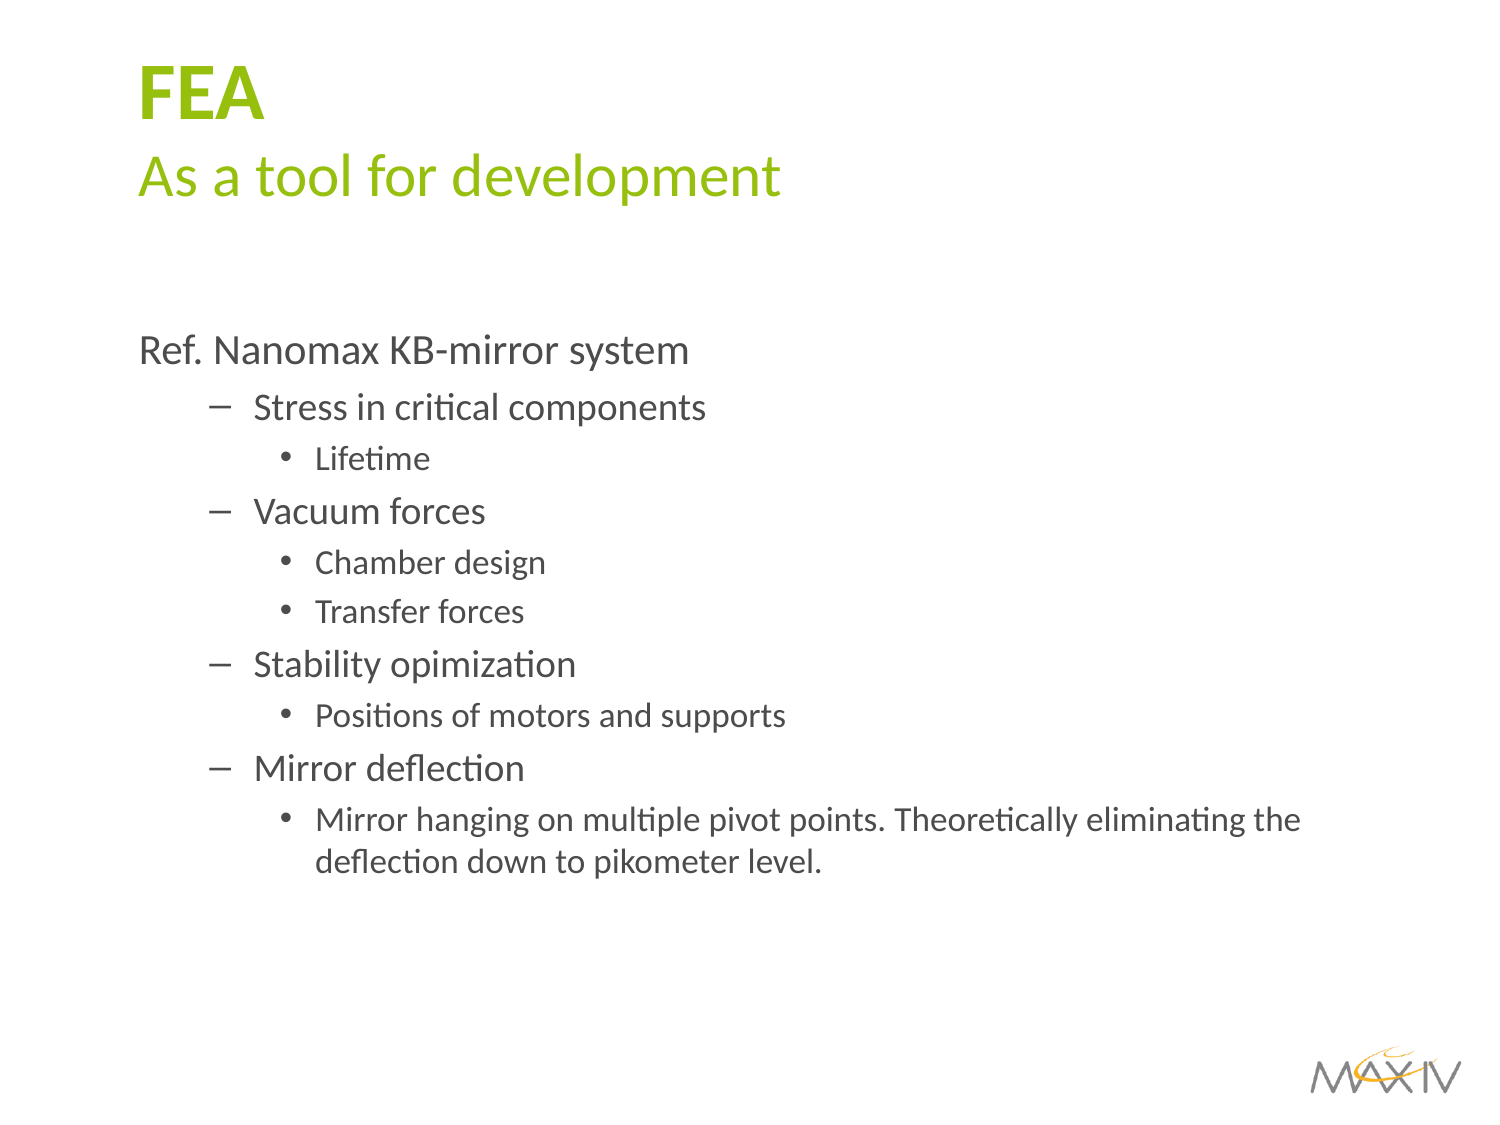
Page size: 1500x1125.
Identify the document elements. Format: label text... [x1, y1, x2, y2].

title FEA As a tool for development [123, 28, 1370, 217]
list Ref. Nanomax KB-mirror system Stress in critical components Lifetime Vacuum forces Chamber design Transfer forces Stability opimization Positions of motors and supports Mirror deflection Mirror hanging on multiple pivot points. Theoretically eliminating the deflection down to pikometer level. [123, 262, 1370, 894]
picture [1309, 1045, 1463, 1094]
